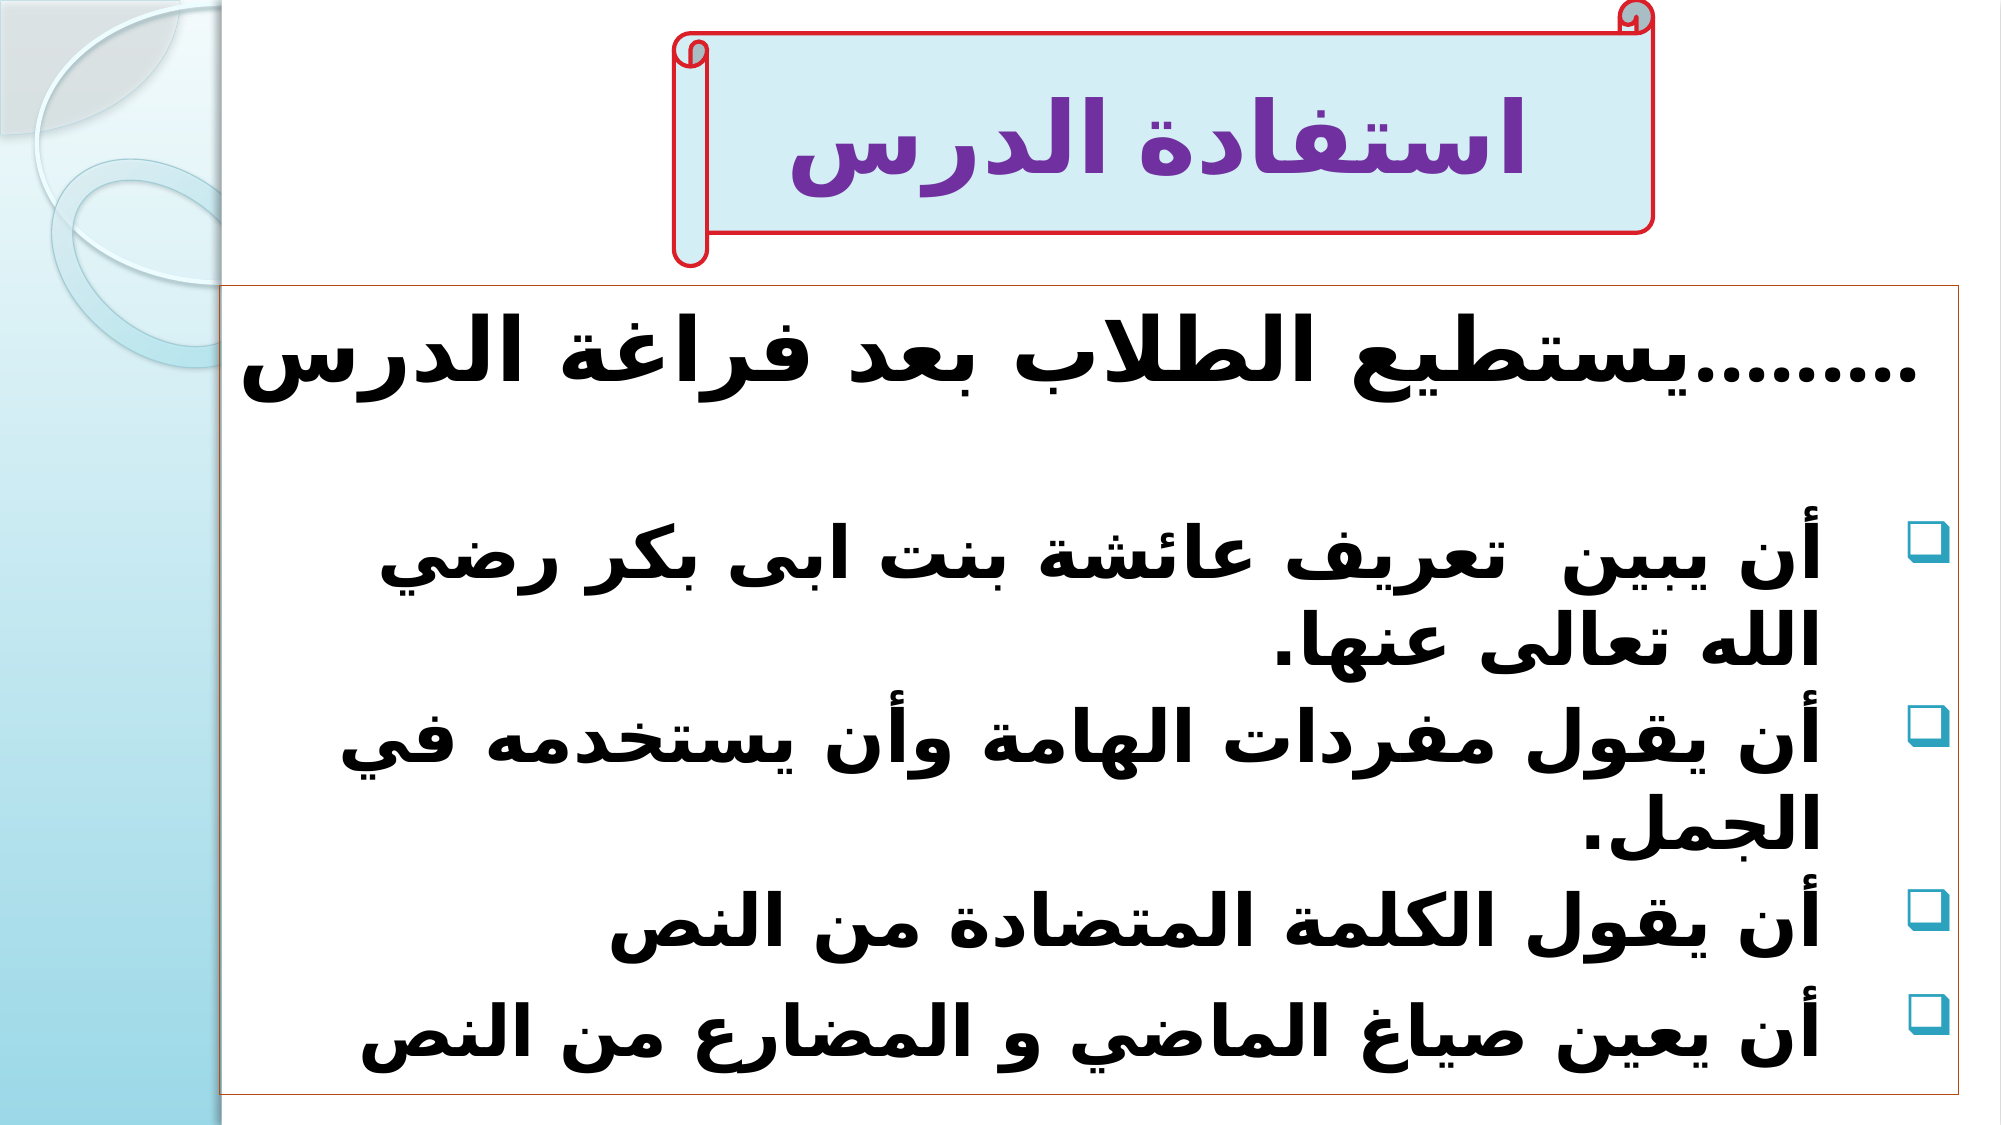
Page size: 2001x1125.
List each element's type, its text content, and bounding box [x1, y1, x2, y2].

text_box استفادة الدرس [671, 0, 1656, 269]
list يستطيع الطلاب بعد فراغة الدرس......... أن يبين تعريف عائشة بنت ابى بكر رضي الله تعالى عنها. أن يقول مفردات الهامة وأن يستخدمه في الجمل. أن يقول الكلمة المتضادة من النص أن يعين صياغ الماضي و المضارع من النص [219, 285, 1959, 1095]
